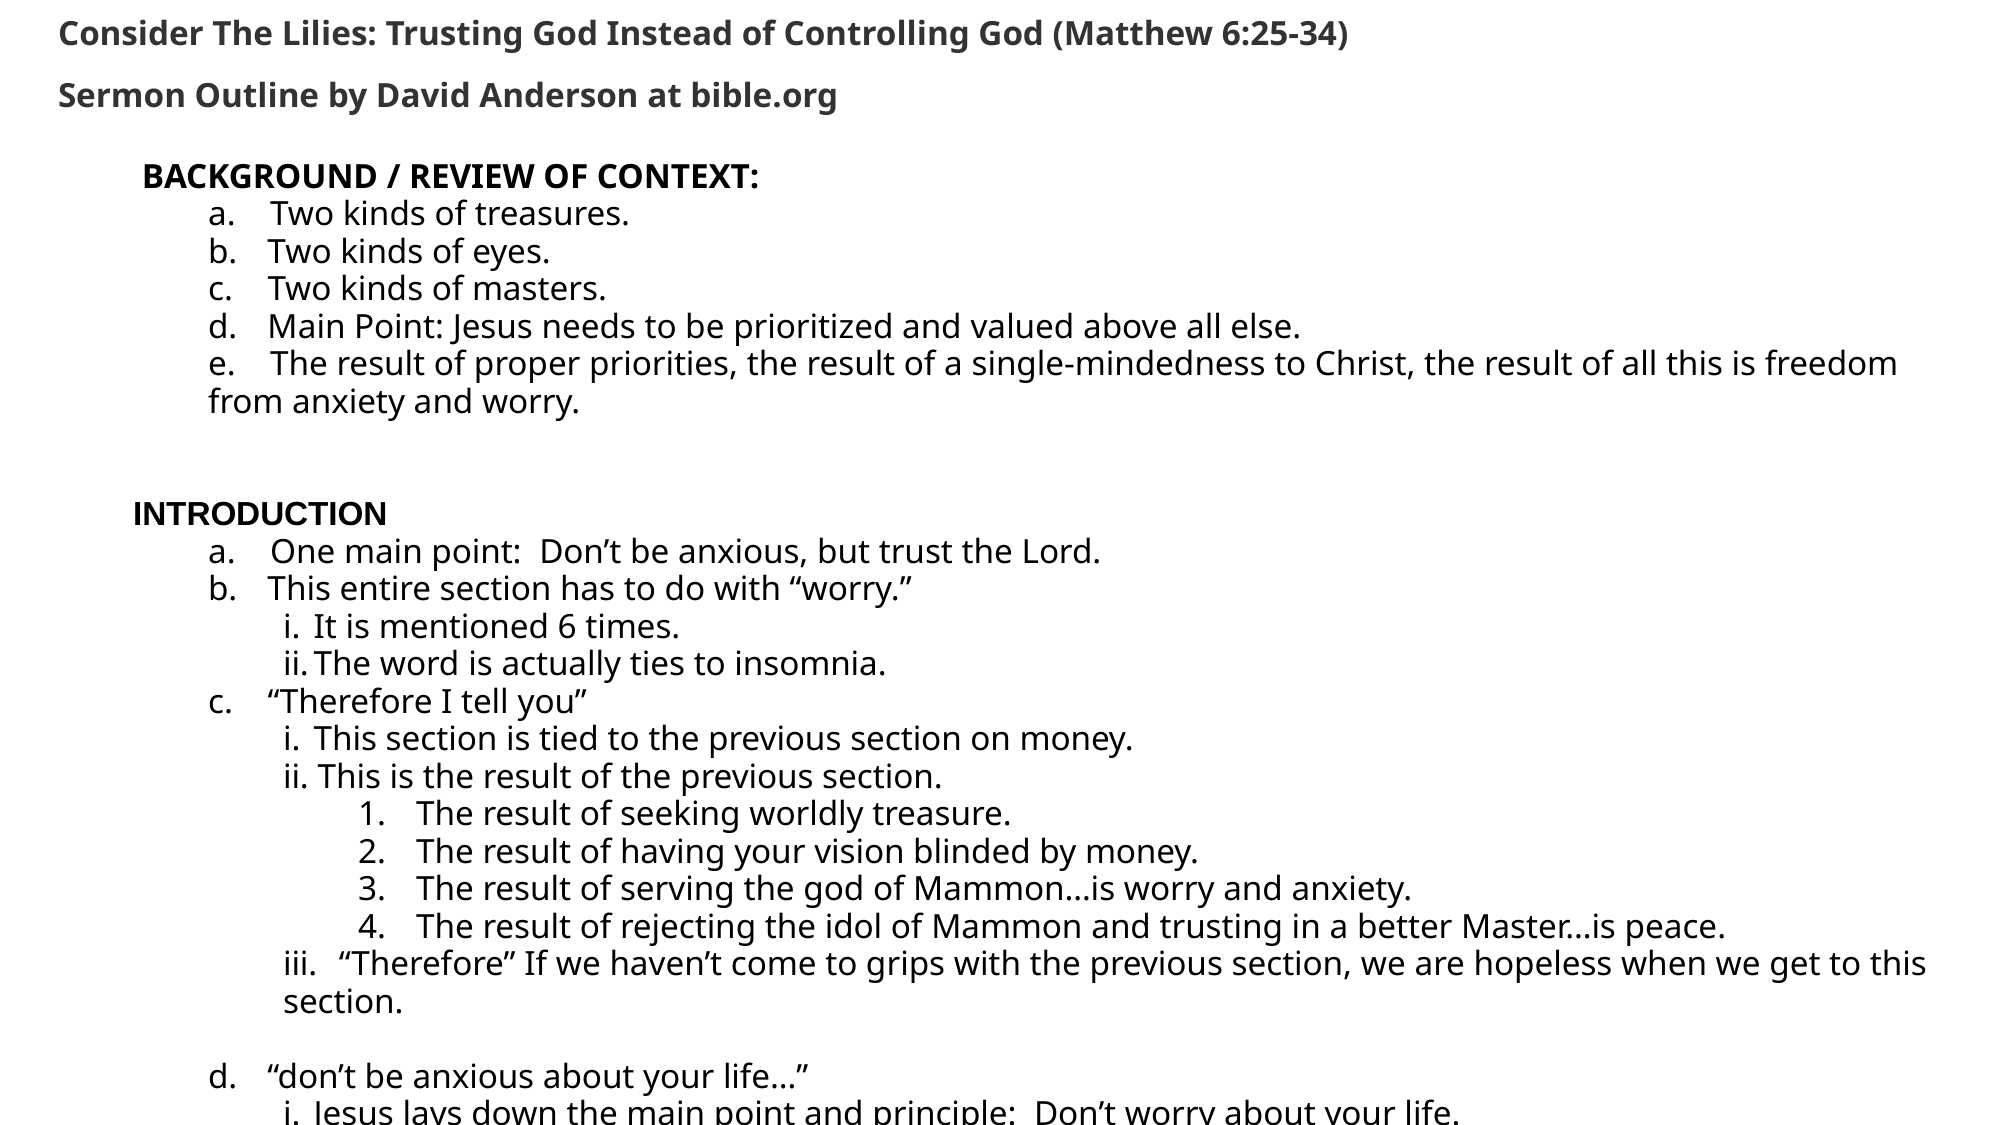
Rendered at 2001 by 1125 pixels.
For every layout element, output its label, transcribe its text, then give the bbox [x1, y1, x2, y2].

text_box Consider The Lilies: Trusting God Instead of Controlling God (Matthew 6:25-34) Sermon Outline by David Anderson at bible.org BACKGROUND / REVIEW OF CONTEXT: a. Two kinds of treasures. b. Two kinds of eyes. c. Two kinds of masters. d. Main Point: Jesus needs to be prioritized and valued above all else. e. The result of proper priorities, the result of a single-mindedness to Christ, the result of all this is freedom from anxiety and worry. INTRODUCTION a. One main point: Don’t be anxious, but trust the Lord. b. This entire section has to do with “worry.” i. It is mentioned 6 times. ii. The word is actually ties to insomnia. c. “Therefore I tell you” i. This section is tied to the previous section on money. ii. This is the result of the previous section. 1. The result of seeking worldly treasure. 2. The result of having your vision blinded by money. 3. The result of serving the god of Mammon…is worry and anxiety. 4. The result of rejecting the idol of Mammon and trusting in a better Master…is peace. iii. “Therefore” If we haven’t come to grips with the previous section, we are hopeless when we get to this section. d. “don’t be anxious about your life…” i. Jesus lays down the main point and principle: Don’t worry about your life. [43, 0, 1957, 1125]
